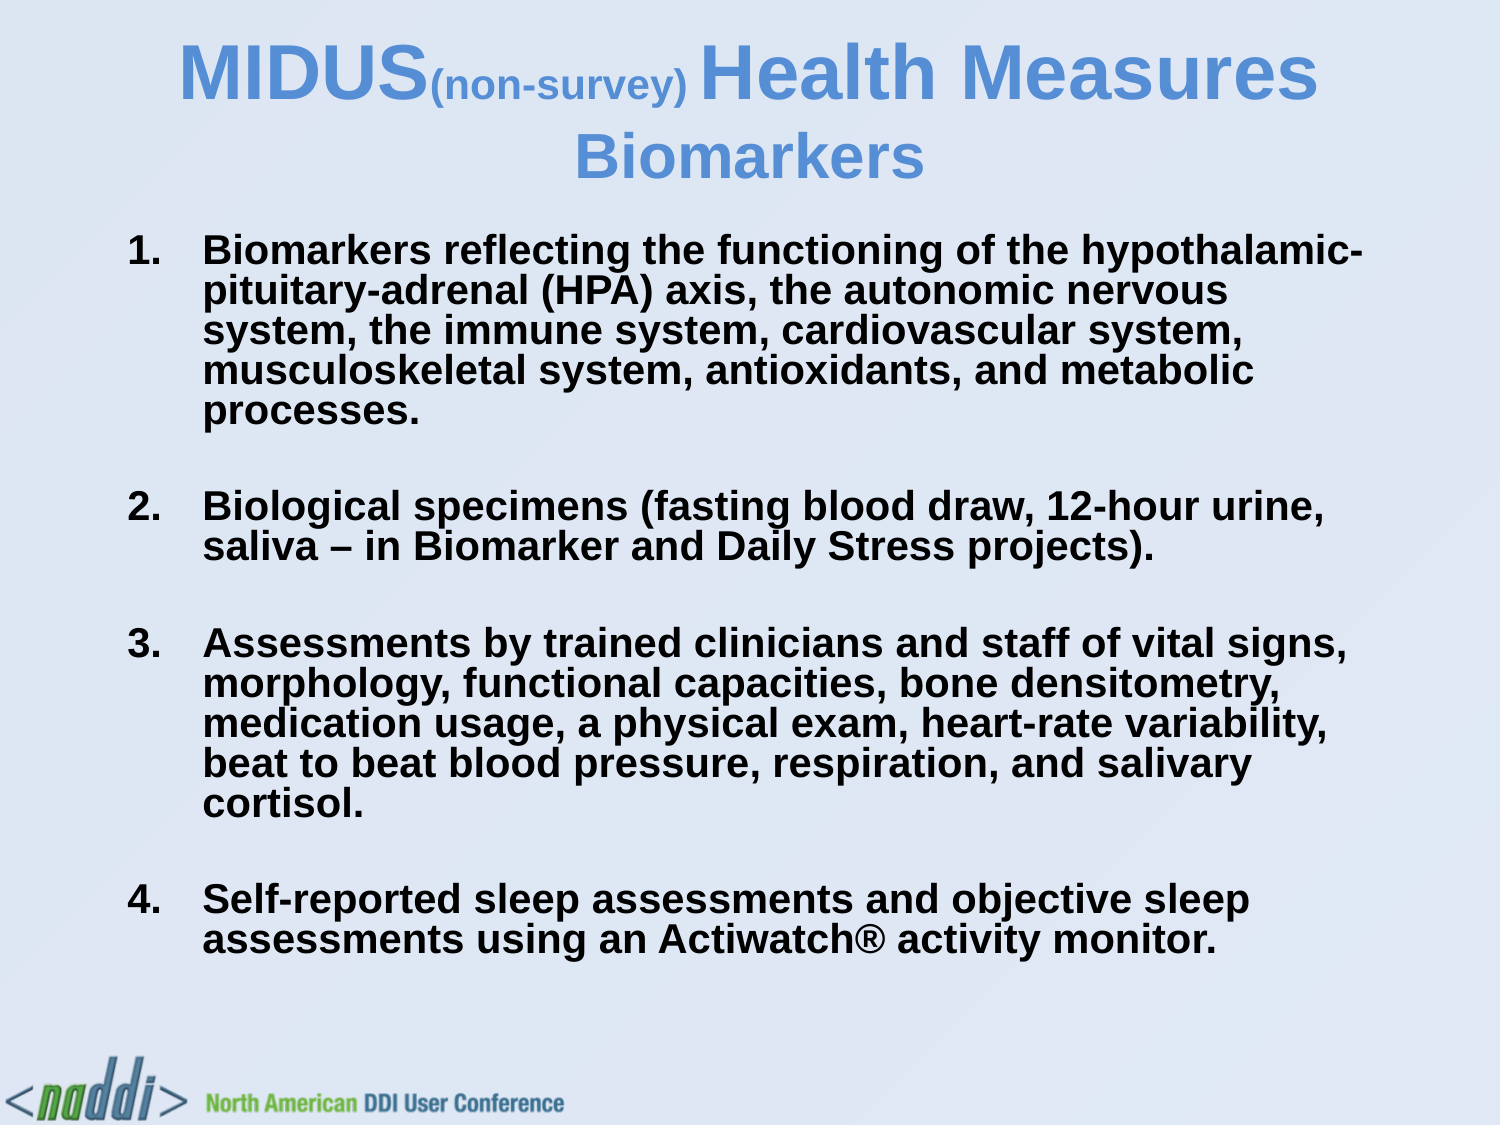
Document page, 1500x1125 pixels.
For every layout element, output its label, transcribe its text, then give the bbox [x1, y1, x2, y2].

title MIDUS(non-survey) Health Measures Biomarkers [75, 12, 1425, 200]
picture [0, 1050, 583, 1125]
text_box Biomarkers reflecting the functioning of the hypothalamic-pituitary-adrenal (HPA) axis, the autonomic nervous system, the immune system, cardiovascular system, musculoskeletal system, antioxidants, and metabolic processes. Biological specimens (fasting blood draw, 12-hour urine, saliva – in Biomarker and Daily Stress projects). Assessments by trained clinicians and staff of vital signs, morphology, functional capacities, bone densitometry, medication usage, a physical exam, heart-rate variability, beat to beat blood pressure, respiration, and salivary cortisol. Self-reported sleep assessments and objective sleep assessments using an Actiwatch® activity monitor. [112, 224, 1388, 900]
